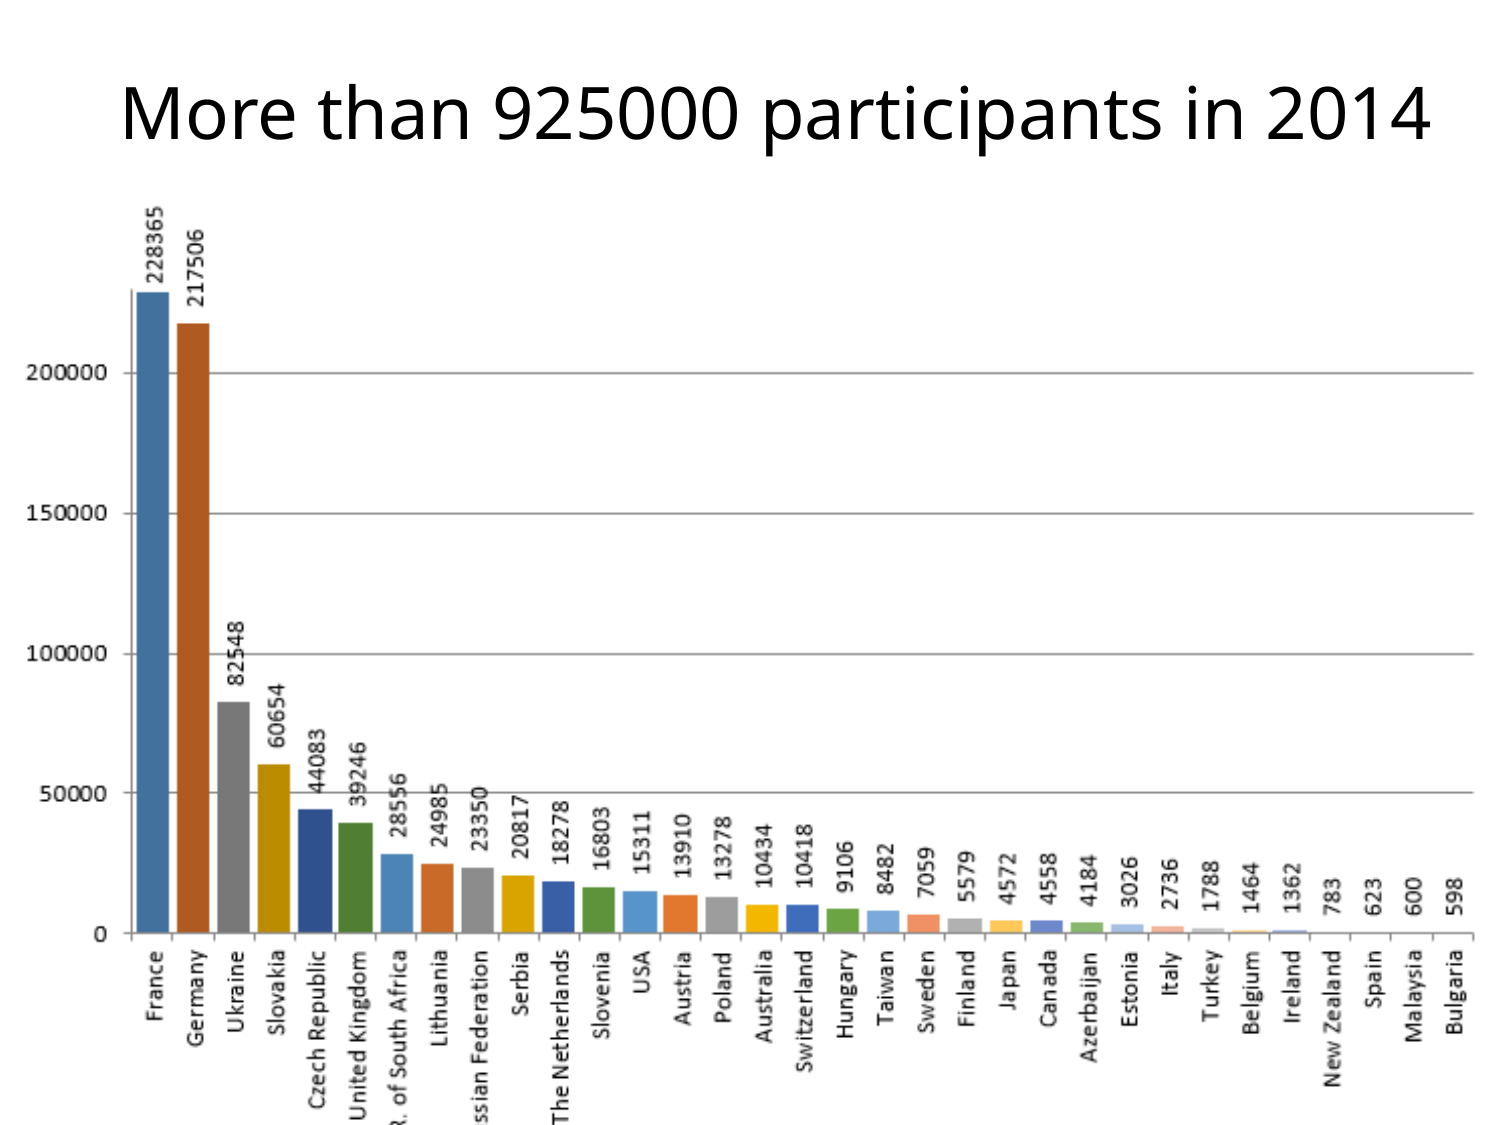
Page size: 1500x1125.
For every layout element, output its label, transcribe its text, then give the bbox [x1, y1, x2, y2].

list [0, 201, 1497, 1125]
title More than 925000 participants in 2014 [103, 31, 1449, 201]
